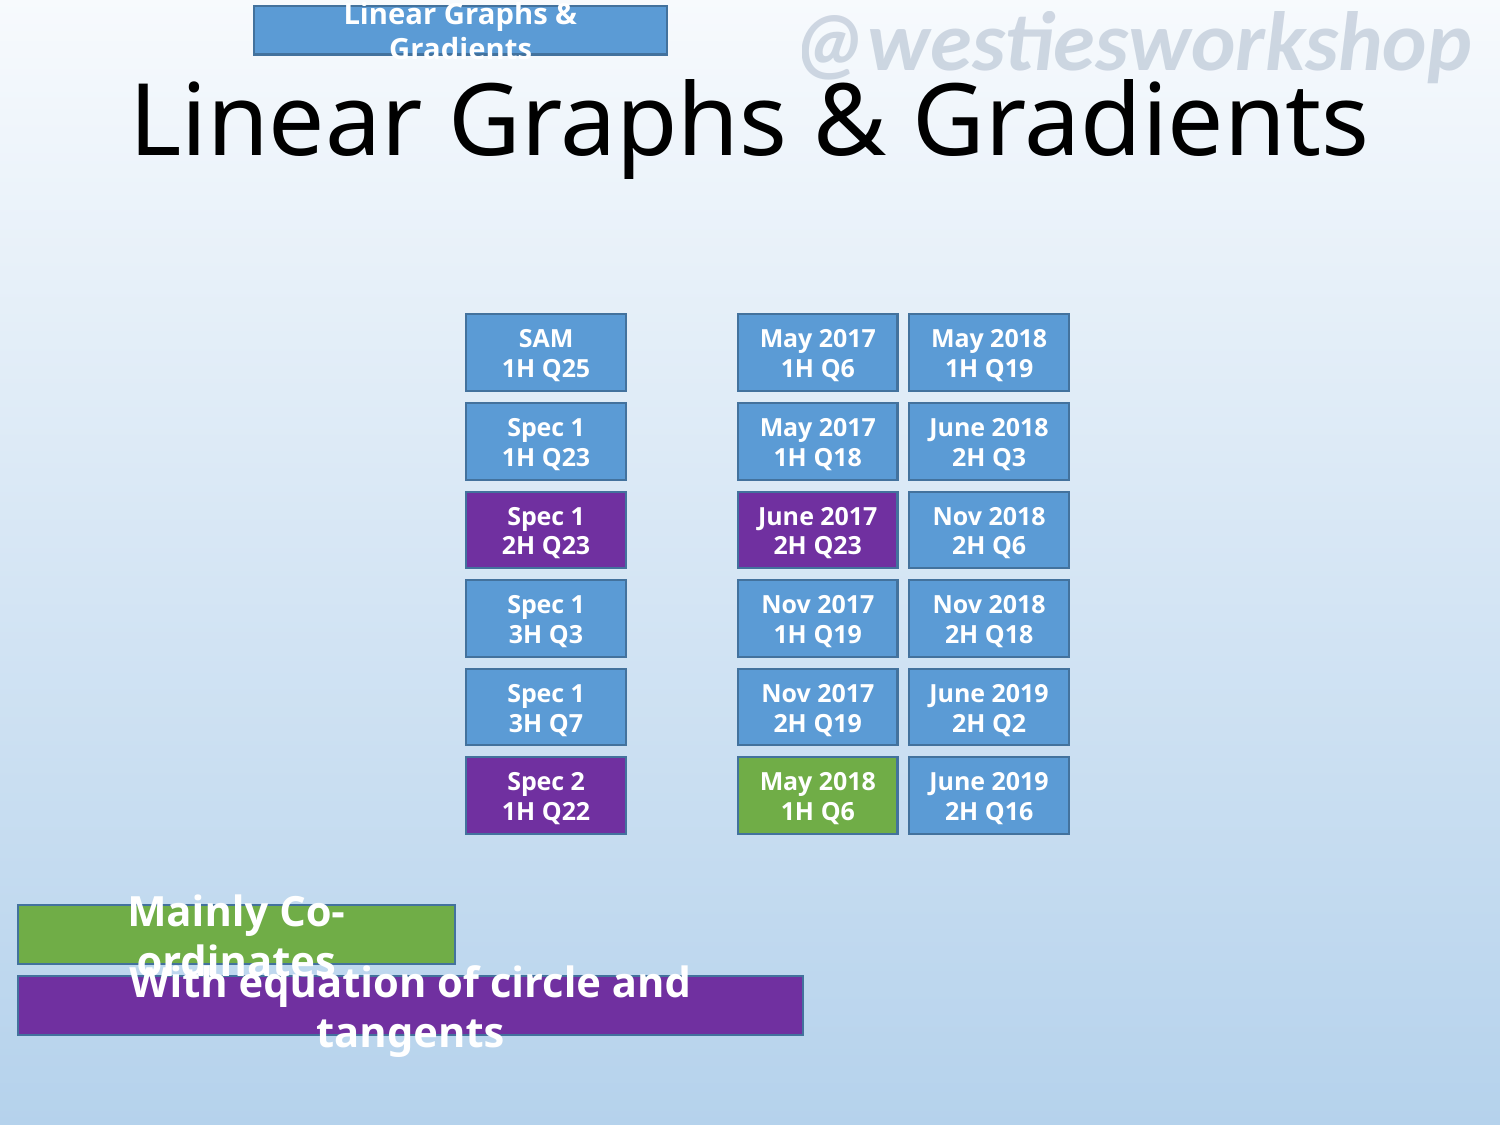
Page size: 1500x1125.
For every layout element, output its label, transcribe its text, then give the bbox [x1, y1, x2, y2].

text_box June 2017 2H Q23 [737, 491, 899, 569]
text_box Spec 1 3H Q3 [465, 579, 627, 658]
text_box Nov 2018 2H Q18 [908, 579, 1070, 658]
text_box May 2017 1H Q6 [737, 313, 899, 392]
text_box Spec 2 1H Q22 [465, 756, 627, 835]
text_box June 2019 2H Q16 [908, 756, 1070, 835]
text_box Spec 1 2H Q23 [465, 491, 627, 569]
text_box Nov 2017 2H Q19 [737, 668, 899, 746]
text_box Nov 2017 1H Q19 [737, 579, 899, 658]
text_box May 2018 1H Q19 [908, 313, 1070, 392]
title Linear Graphs & Gradients [103, 14, 1397, 232]
text_box Mainly Co-ordinates [17, 904, 456, 965]
text_box May 2017 1H Q18 [737, 402, 899, 481]
text_box June 2018 2H Q3 [908, 402, 1070, 481]
text_box June 2019 2H Q2 [908, 668, 1070, 746]
text_box Spec 1 3H Q7 [465, 668, 627, 746]
text_box Spec 1 1H Q23 [465, 402, 627, 481]
text_box May 2018 1H Q6 [737, 756, 899, 835]
text_box Linear Graphs & Gradients [253, 5, 668, 56]
text_box With equation of circle and tangents [17, 975, 804, 1036]
text_box Nov 2018 2H Q6 [908, 491, 1070, 569]
text_box SAM 1H Q25 [465, 313, 627, 392]
